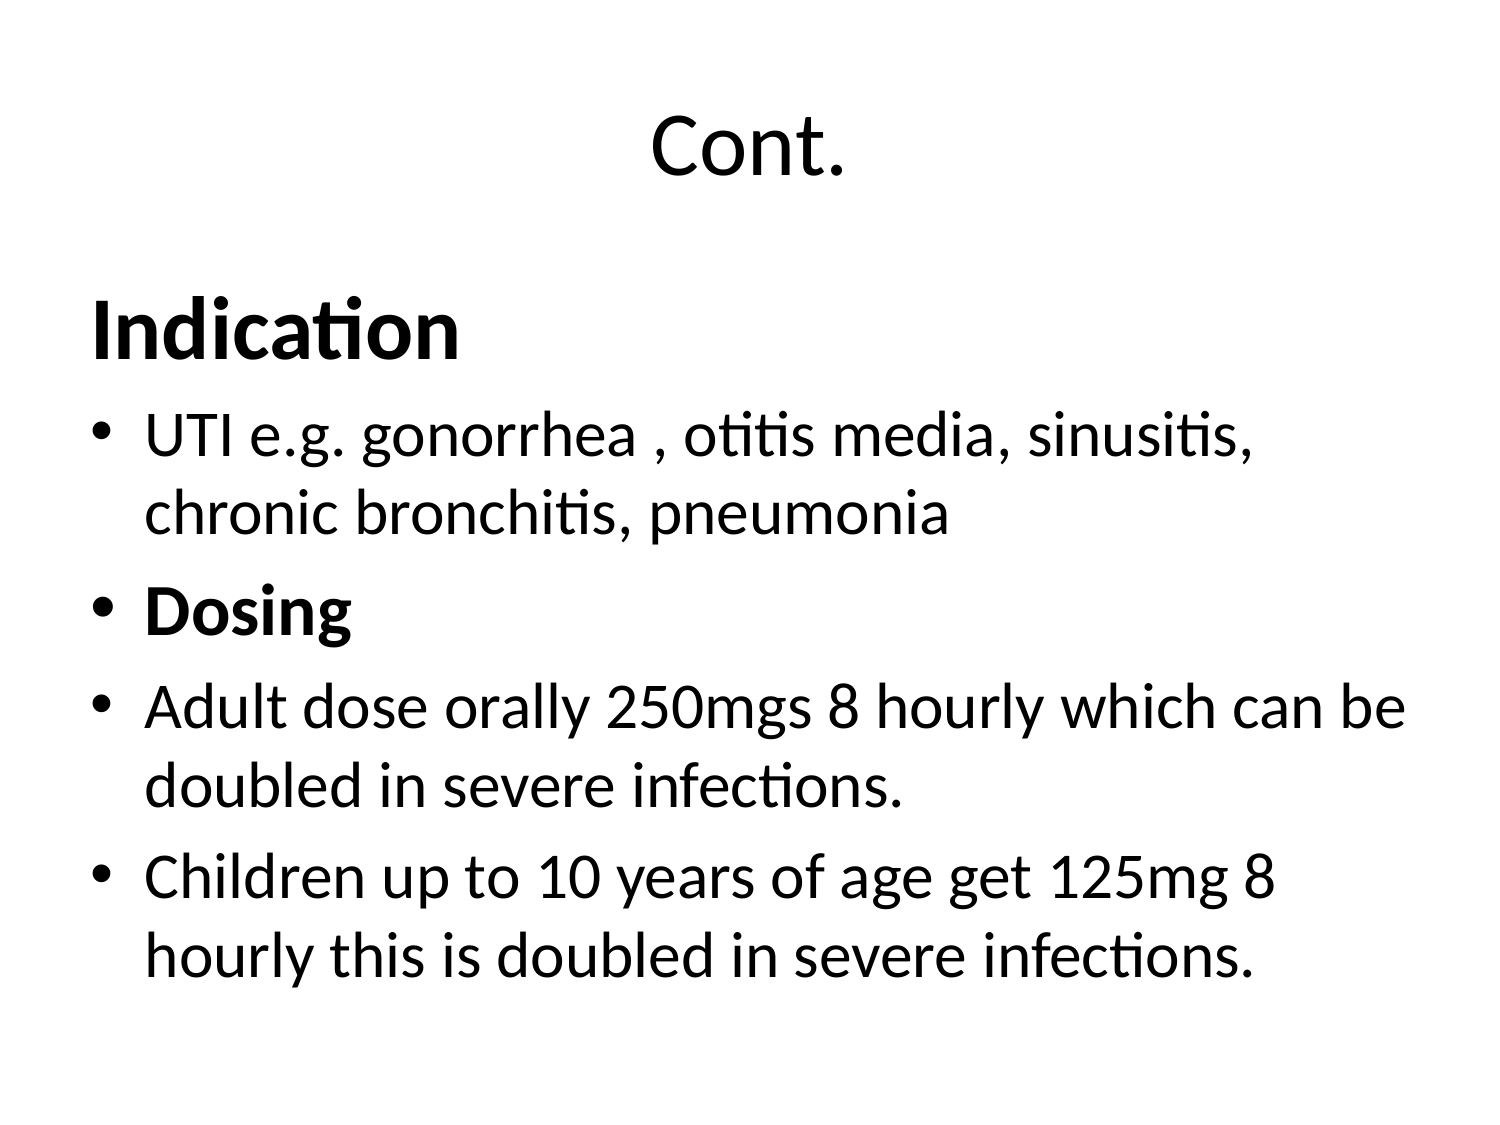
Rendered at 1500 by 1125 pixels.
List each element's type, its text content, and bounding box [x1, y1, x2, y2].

list Indication UTI e.g. gonorrhea , otitis media, sinusitis, chronic bronchitis, pneumonia Dosing Adult dose orally 250mgs 8 hourly which can be doubled in severe infections. Children up to 10 years of age get 125mg 8 hourly this is doubled in severe infections. [75, 262, 1425, 1005]
title Cont. [75, 45, 1425, 233]
